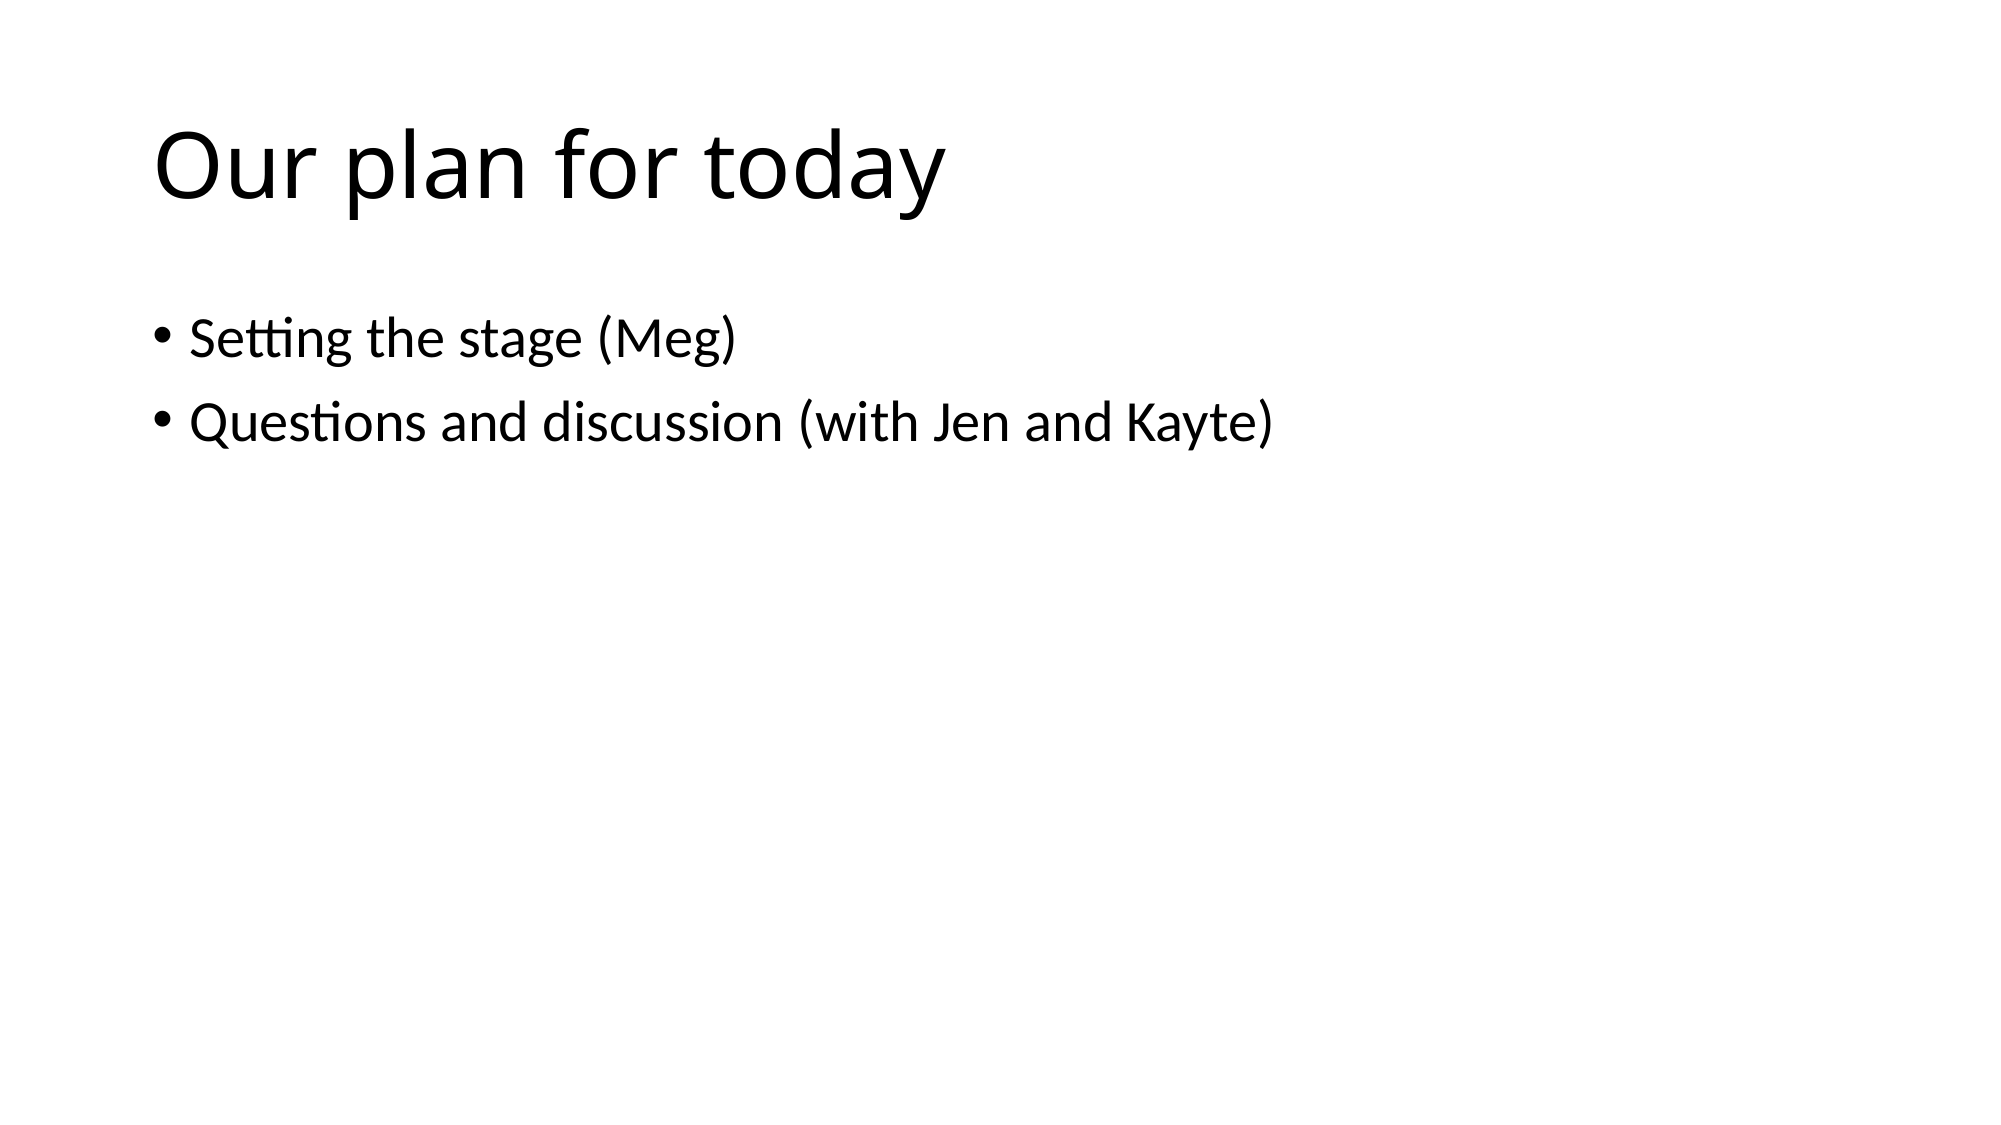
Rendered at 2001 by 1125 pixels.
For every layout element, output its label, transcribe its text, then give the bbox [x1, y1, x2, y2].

title Our plan for today [137, 59, 1863, 278]
list Setting the stage (Meg) Questions and discussion (with Jen and Kayte) [137, 299, 1863, 1014]
